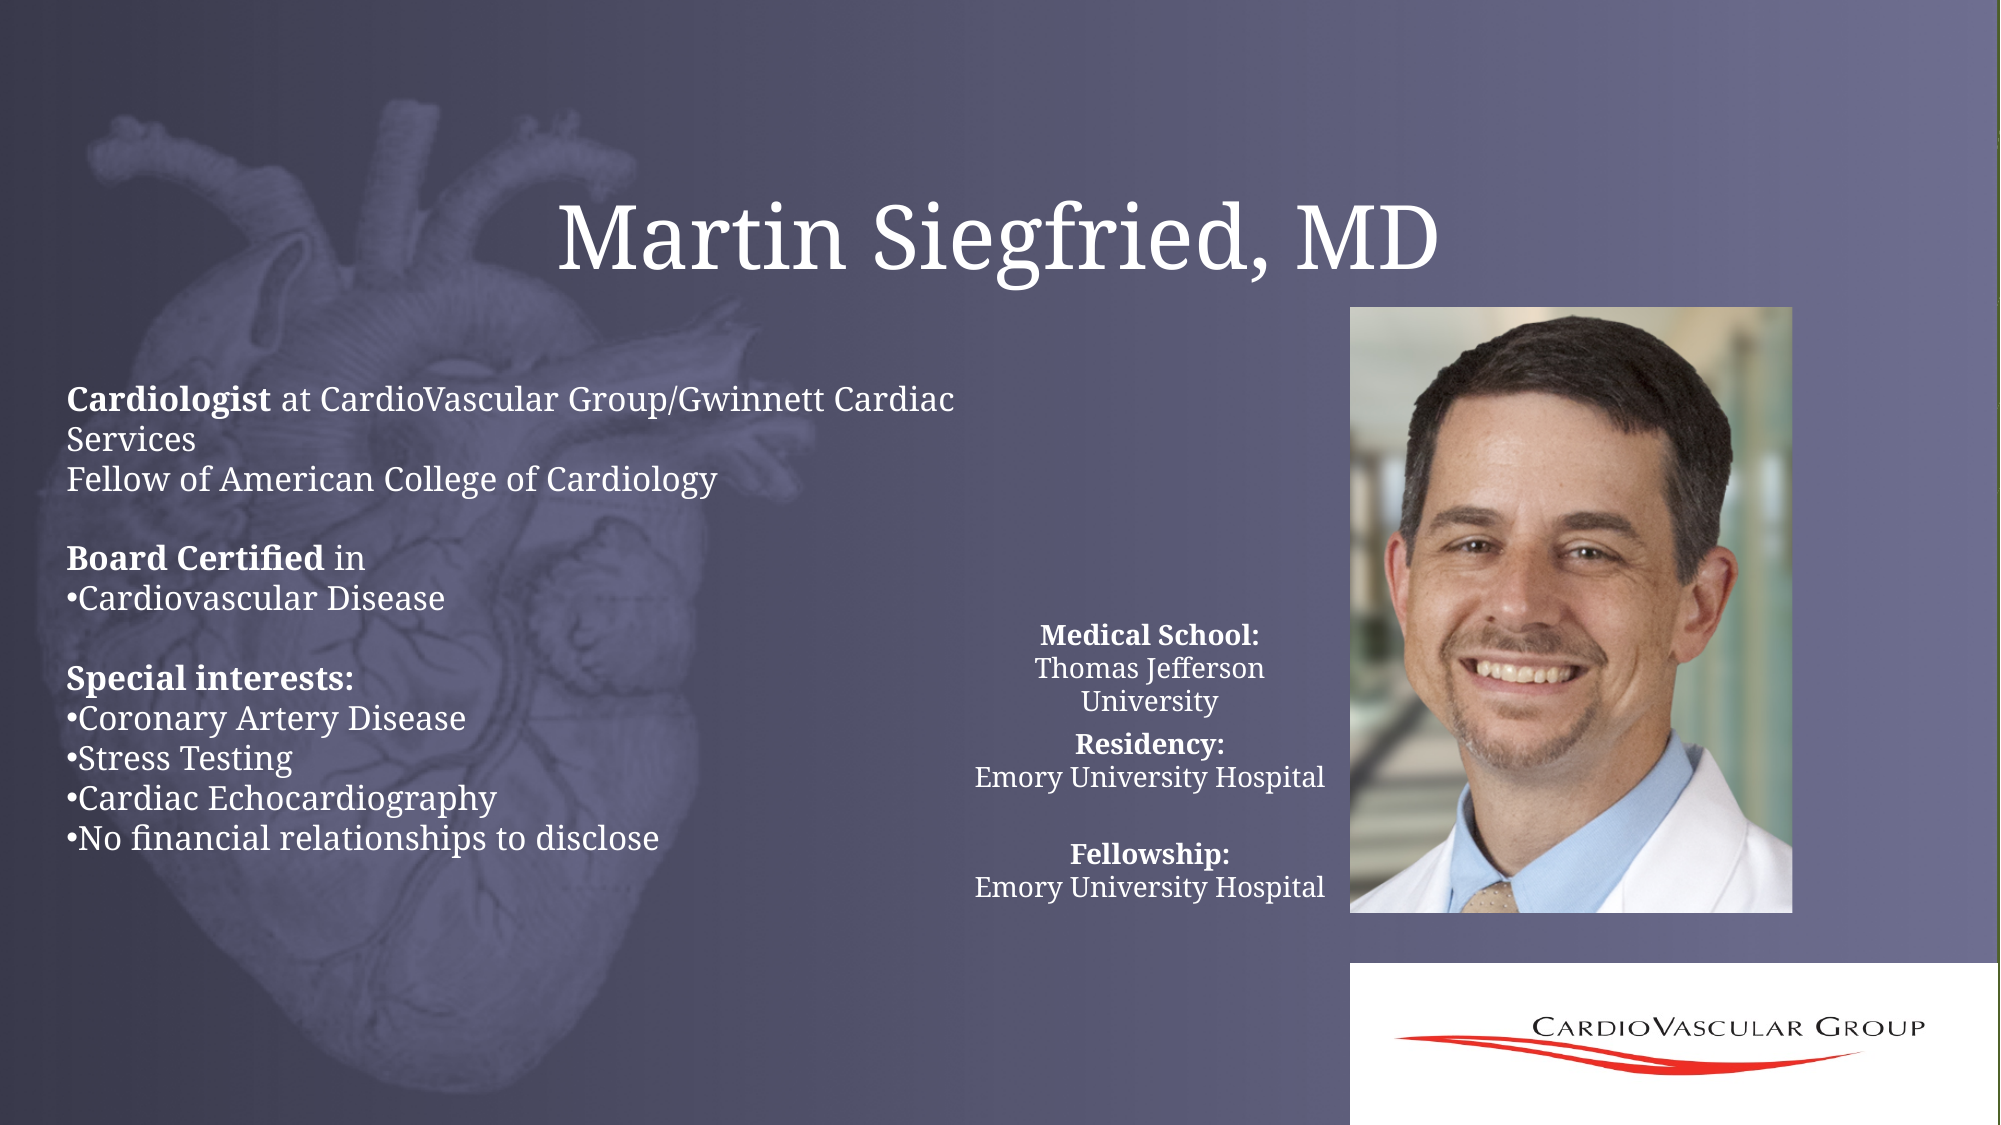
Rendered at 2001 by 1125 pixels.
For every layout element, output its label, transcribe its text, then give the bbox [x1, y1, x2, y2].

text_box Fellowship: Emory University Hospital [950, 829, 1344, 911]
text_box Cardiologist at CardioVascular Group/Gwinnett Cardiac Services Fellow of American College of Cardiology Board Certified in Cardiovascular Disease Special interests: Coronary Artery Disease Stress Testing Cardiac Echocardiography No financial relationships to disclose [51, 370, 1002, 905]
text_box Residency: Emory University Hospital [1002, 725, 1344, 801]
title Martin Siegfried, MD [0, 162, 2000, 308]
picture [1349, 306, 1793, 913]
text_box Medical School: Thomas Jefferson University [1002, 609, 1344, 725]
picture [1350, 963, 1998, 1125]
